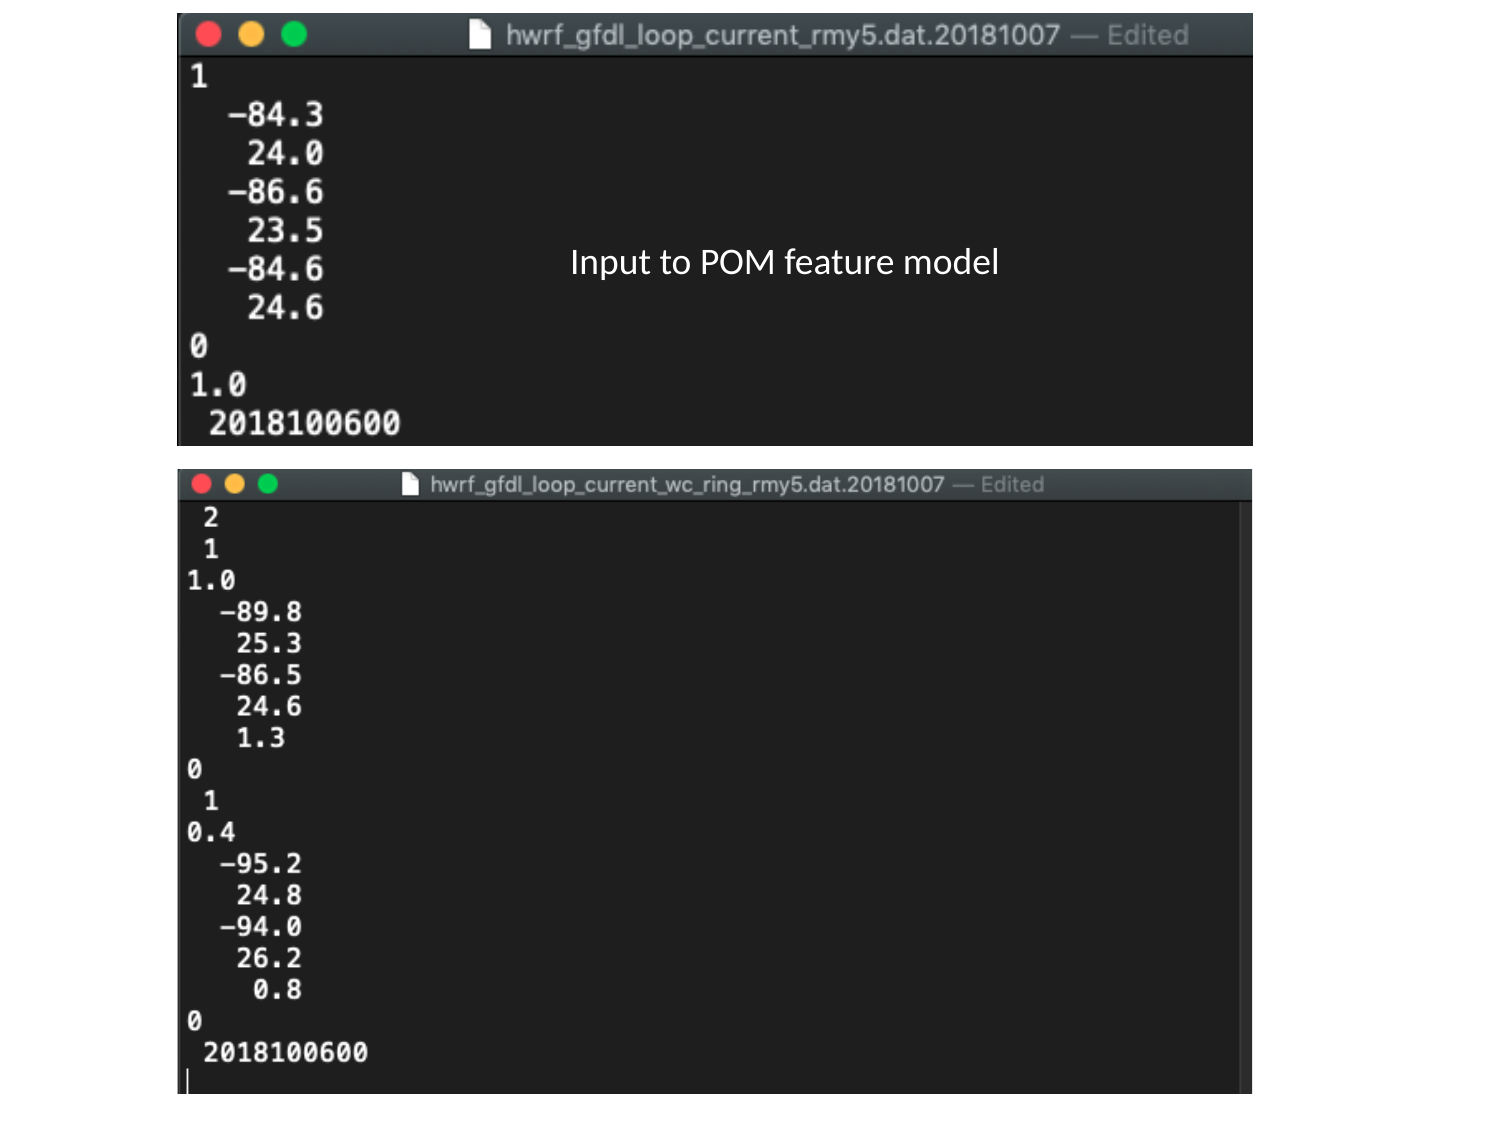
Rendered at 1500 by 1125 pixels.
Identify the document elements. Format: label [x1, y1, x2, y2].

picture [177, 469, 1253, 1094]
picture [177, 13, 1253, 446]
